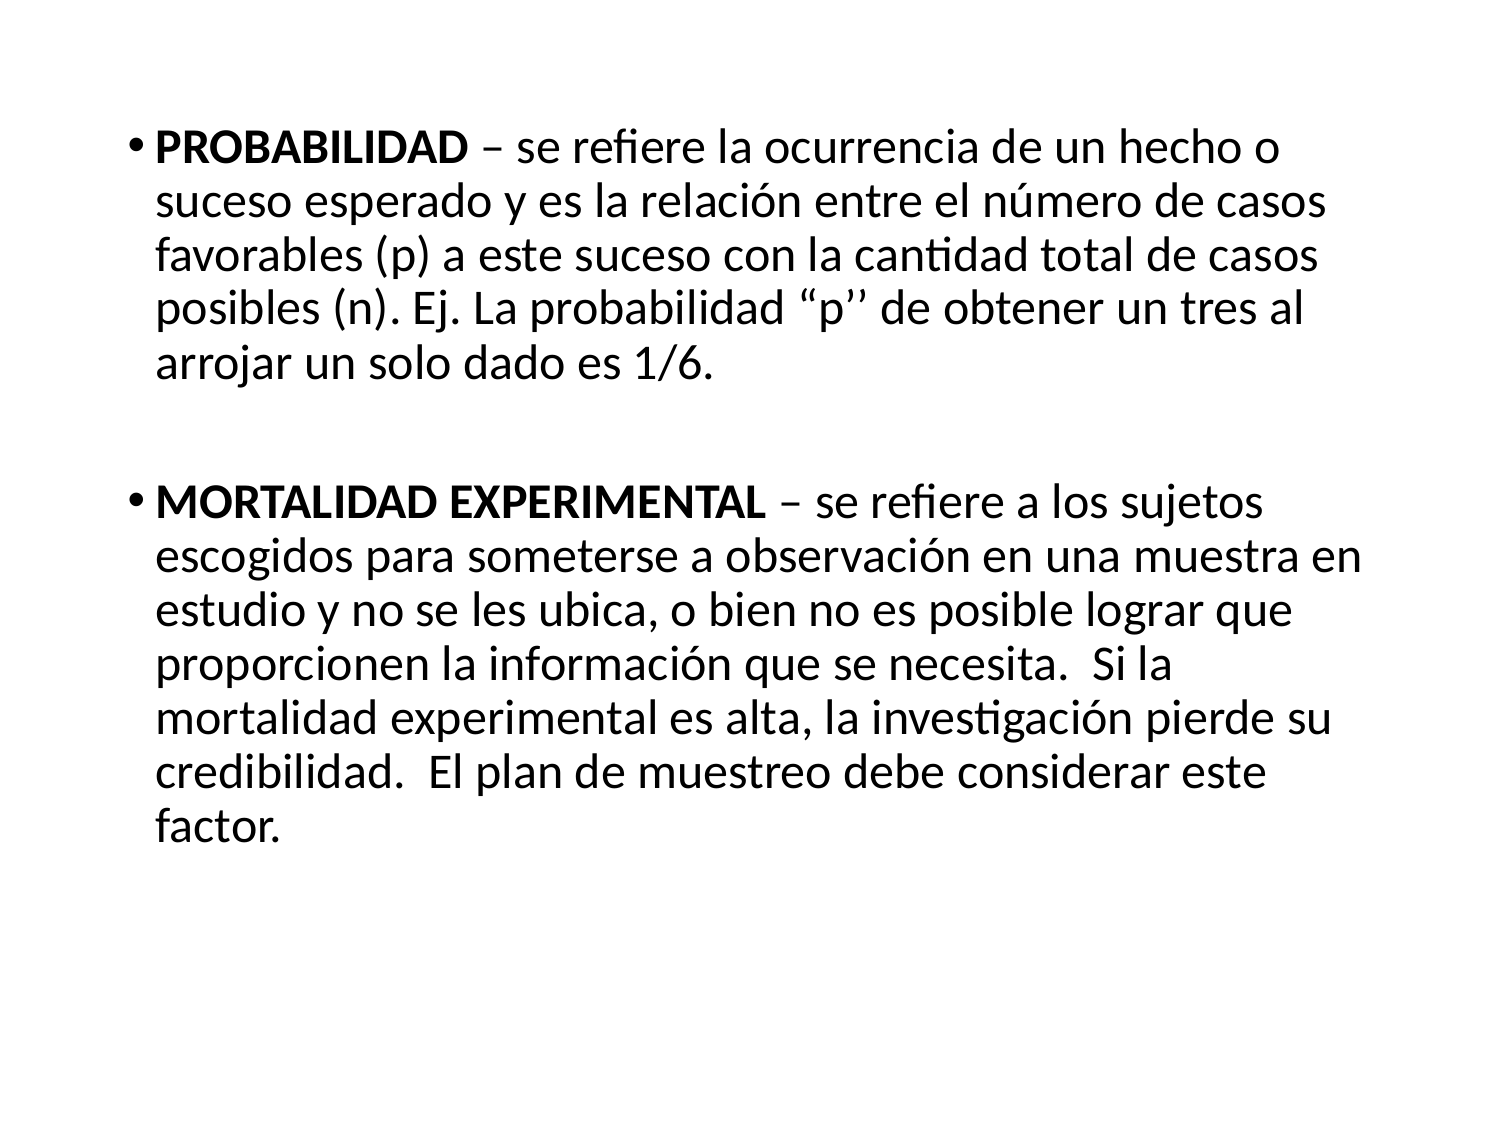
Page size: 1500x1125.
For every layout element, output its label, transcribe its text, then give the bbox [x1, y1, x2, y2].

list Probabilidad – se refiere la ocurrencia de un hecho o suceso esperado y es la relación entre el número de casos favorables (p) a este suceso con la cantidad total de casos posibles (n). Ej. La probabilidad “p’’ de obtener un tres al arrojar un solo dado es 1/6. Mortalidad experimental – se refiere a los sujetos escogidos para someterse a observación en una muestra en estudio y no se les ubica, o bien no es posible lograr que proporcionen la información que se necesita. Si la mortalidad experimental es alta, la investigación pierde su credibilidad. El plan de muestreo debe considerar este factor. [112, 112, 1407, 1025]
